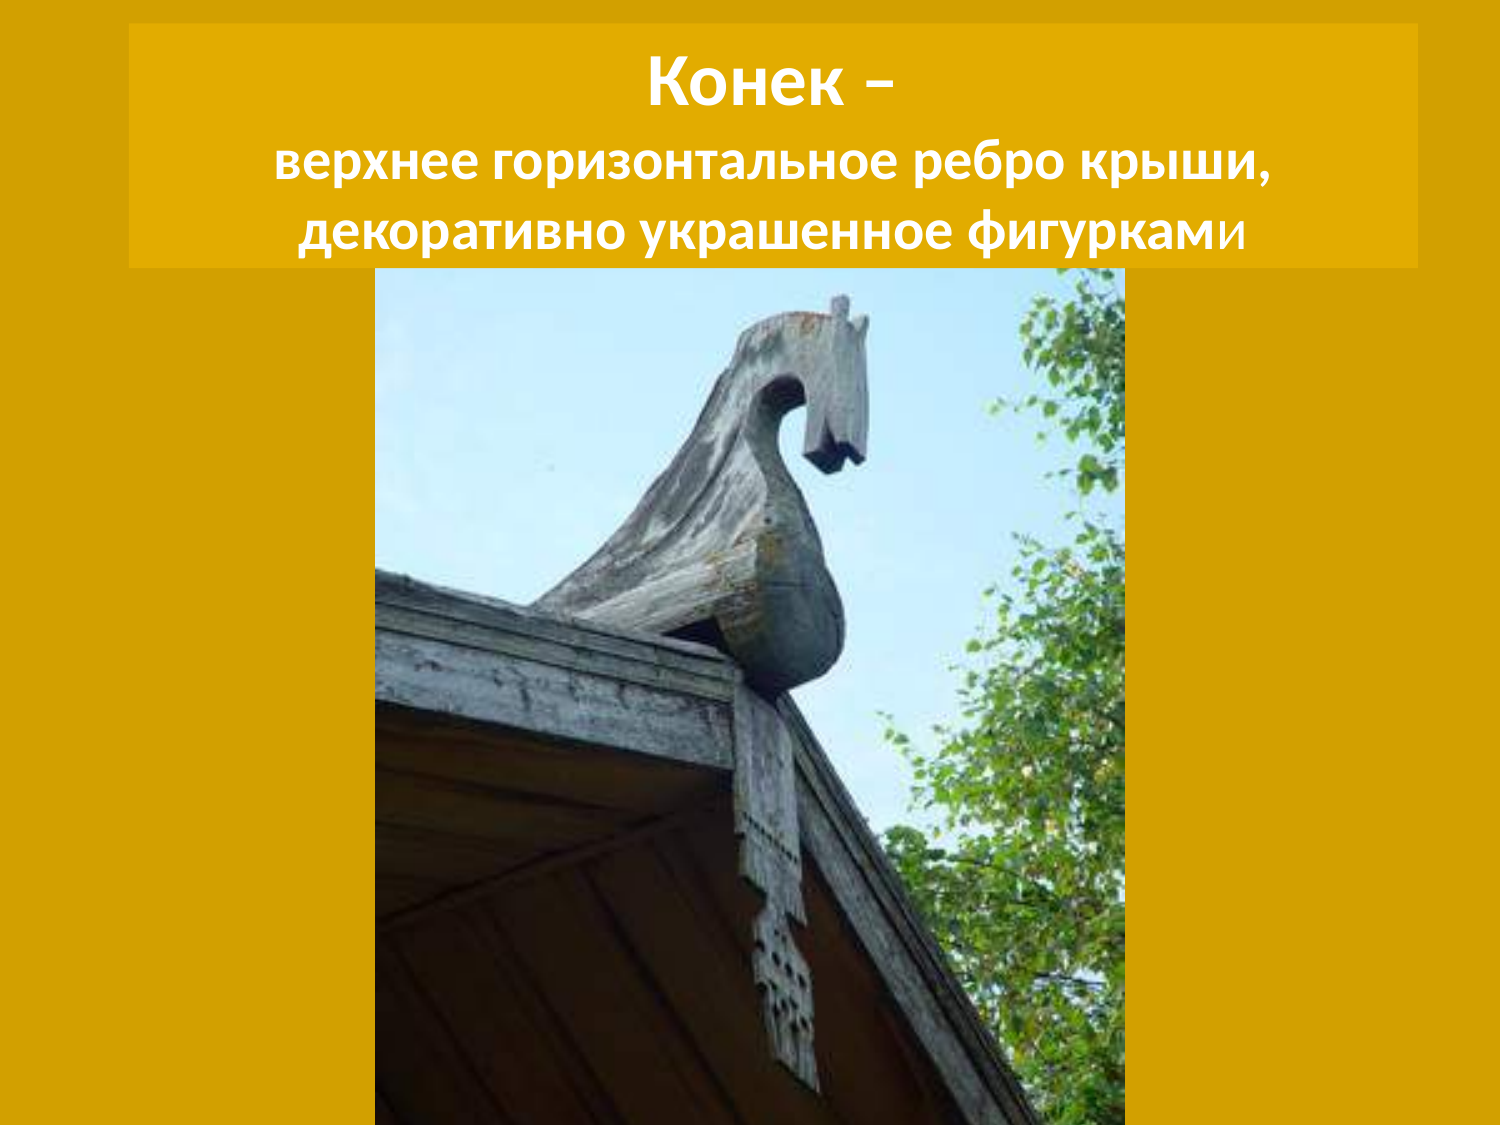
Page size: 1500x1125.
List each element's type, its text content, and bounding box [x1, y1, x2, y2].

picture [374, 152, 1126, 1125]
text_box Конек – верхнее горизонтальное ребро крыши, декоративно украшенное фигурками [128, 23, 1418, 269]
